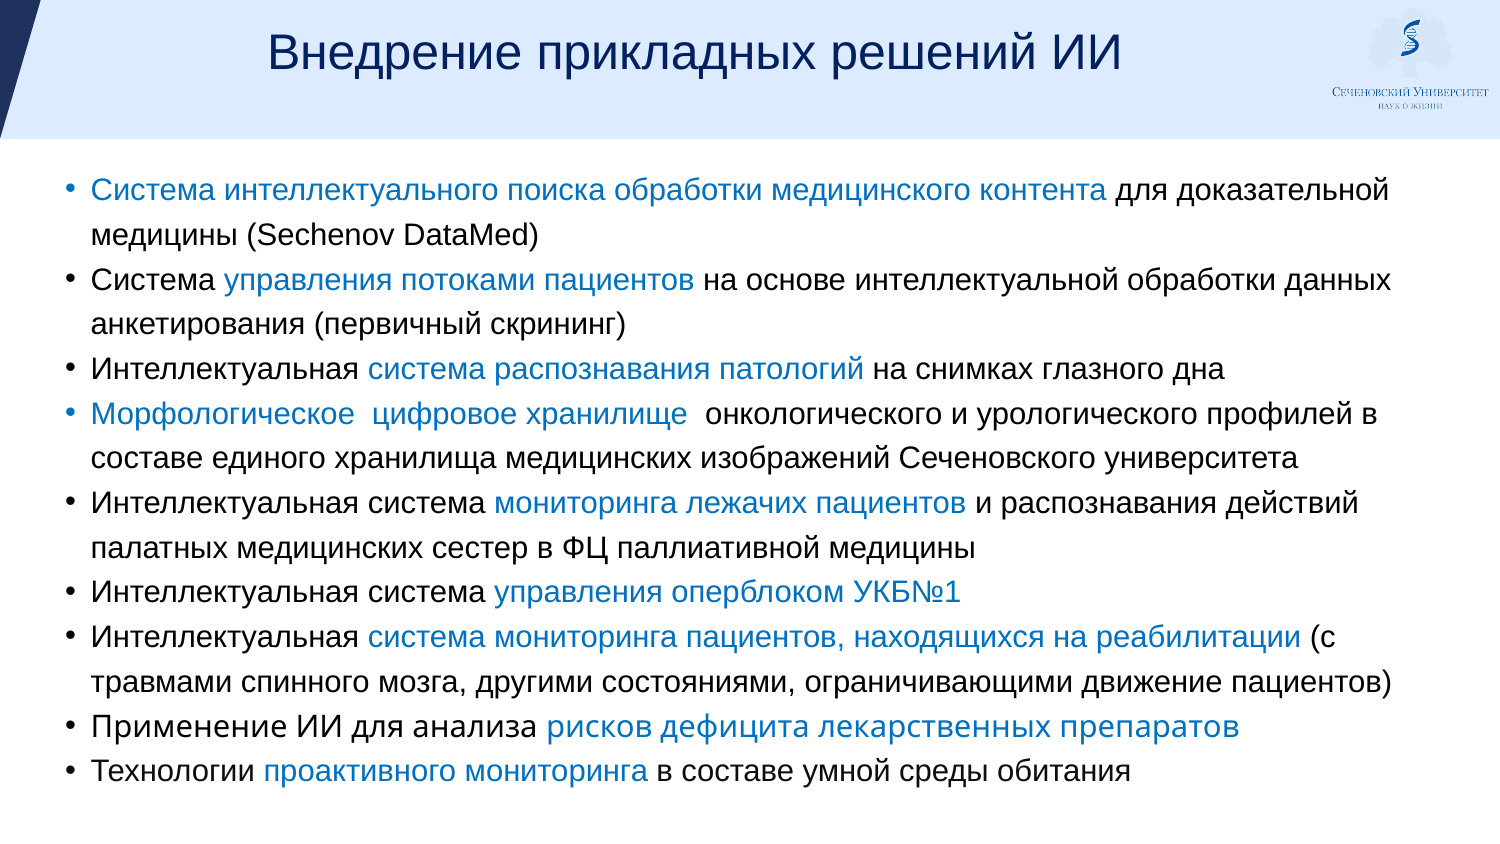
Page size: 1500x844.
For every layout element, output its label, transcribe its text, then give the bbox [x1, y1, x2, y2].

list Cистема интеллектуального поиска обработки медицинского контента для доказательной медицины (Sechenov DataMed) Система управления потоками пациентов на основе интеллектуальной обработки данных анкетирования (первичный скрининг) Интеллектуальная система распознавания патологий на снимках глазного дна Морфологическое цифровое хранилище онкологического и урологического профилей в составе единого хранилища медицинских изображений Сеченовского университета Интеллектуальная система мониторинга лежачих пациентов и распознавания действий палатных медицинских сестер в ФЦ паллиативной медицины Интеллектуальная система управления оперблоком УКБ№1 Интеллектуальная система мониторинга пациентов, находящихся на реабилитации (с травмами спинного мозга, другими состояниями, ограничивающими движение пациентов) Применение ИИ для анализа рисков дефицита лекарственных препаратов Технологии проактивного мониторинга в составе умной среды обитания [50, 154, 1500, 813]
title Внедрение прикладных решений ИИ [103, 18, 1288, 94]
picture [1320, 0, 1500, 121]
